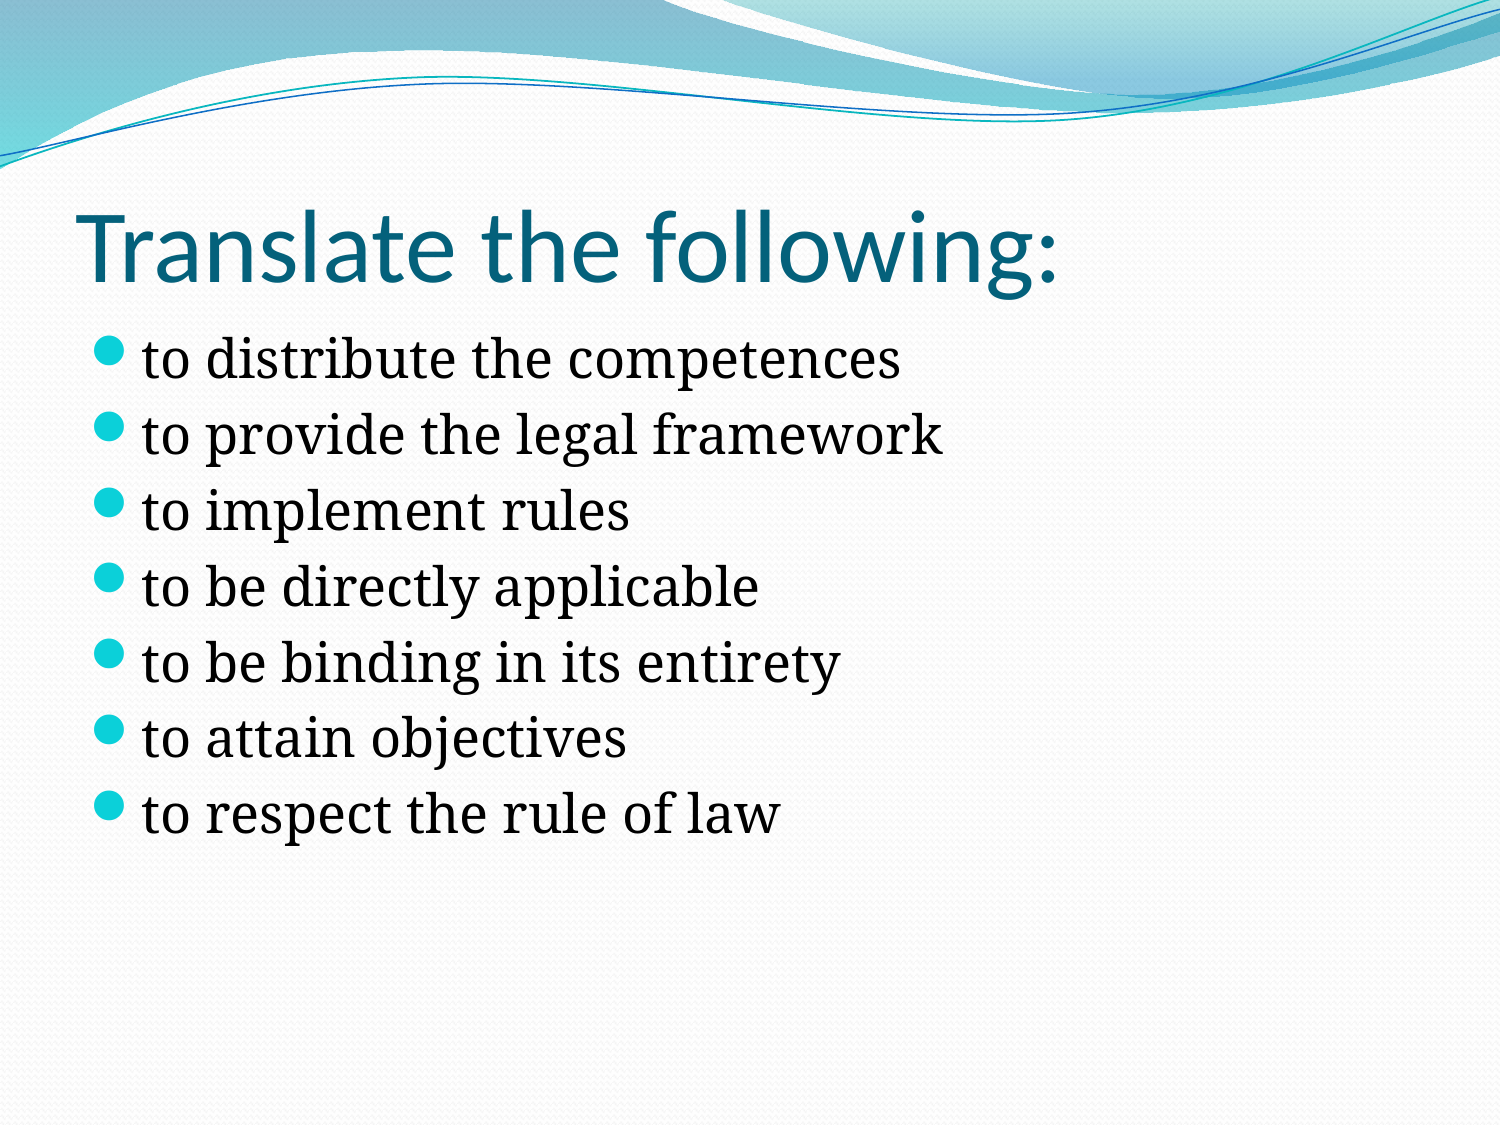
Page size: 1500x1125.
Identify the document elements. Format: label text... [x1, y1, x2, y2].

list to distribute the competences to provide the legal framework to implement rules to be directly applicable to be binding in its entirety to attain objectives to respect the rule of law [75, 317, 1425, 1038]
title Translate the following: [75, 115, 1425, 303]
